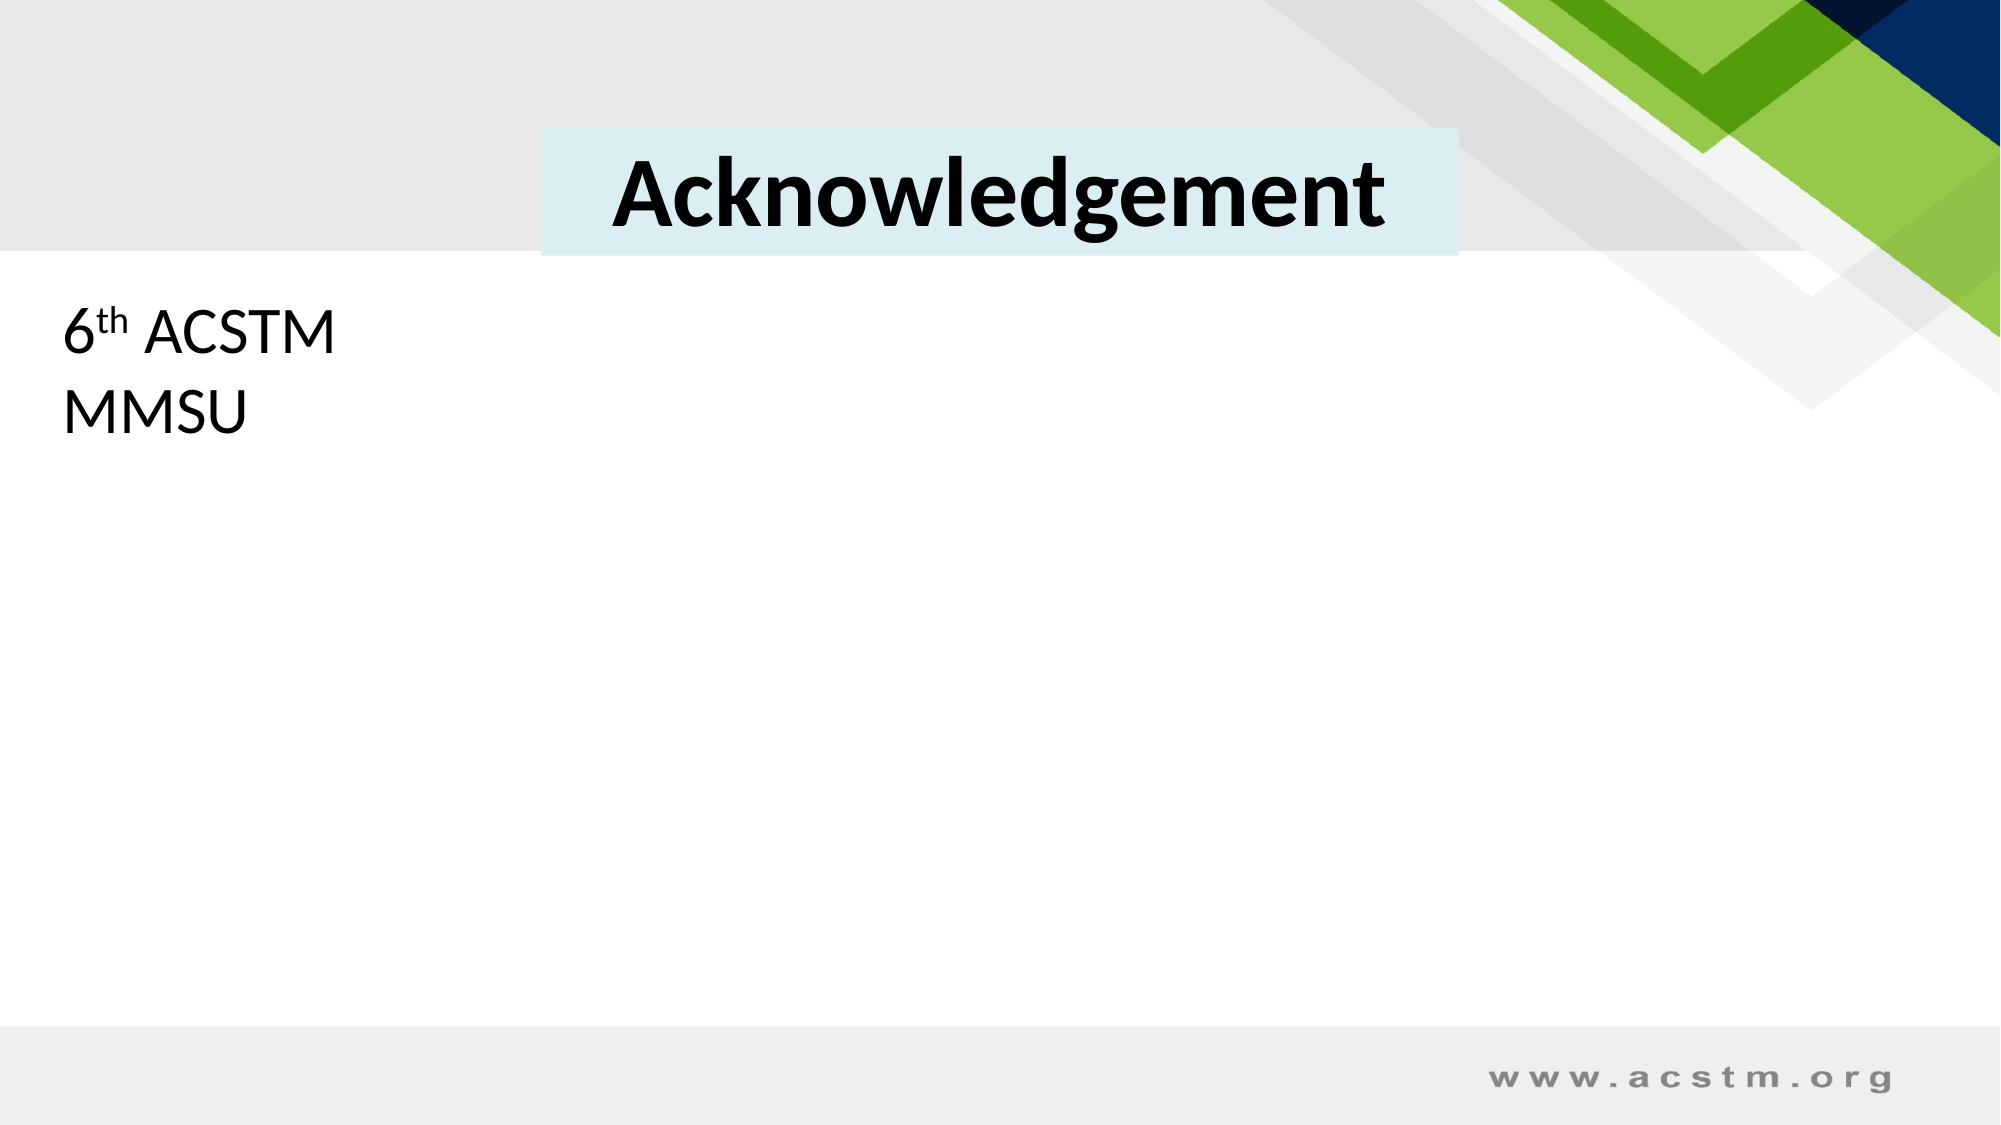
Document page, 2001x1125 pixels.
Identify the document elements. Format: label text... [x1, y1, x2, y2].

text_box Acknowledgement [541, 128, 1459, 256]
picture [0, 0, 2001, 1125]
text_box 6th ACSTM MMSU [47, 279, 1905, 455]
